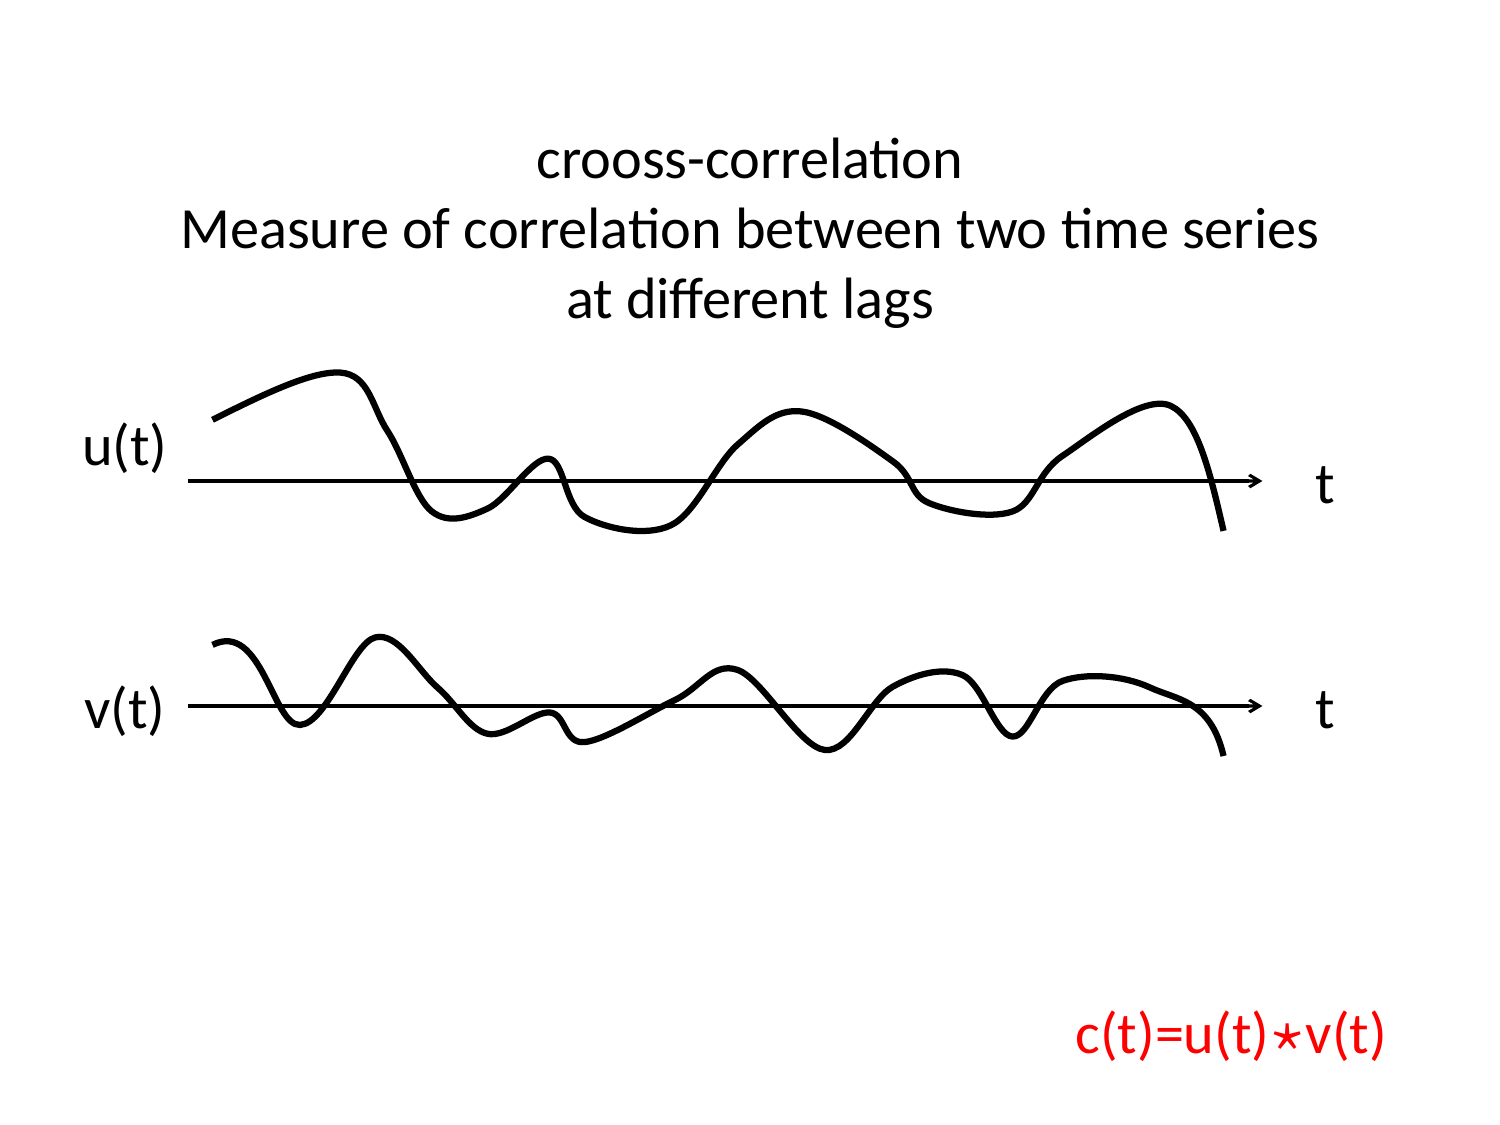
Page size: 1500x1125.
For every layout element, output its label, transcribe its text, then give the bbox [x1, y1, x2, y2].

text_box t [1275, 662, 1375, 748]
text_box [212, 636, 777, 705]
text_box [1038, 675, 1193, 705]
text_box crooss-correlation Measure of correlation between two time series at different lags [0, 112, 1500, 338]
text_box [782, 715, 1225, 757]
text_box c(t)=u(t)⋆v(t) [1049, 987, 1413, 1073]
text_box [461, 715, 541, 735]
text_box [187, 370, 1263, 538]
text_box [554, 715, 648, 743]
text_box t [1275, 437, 1375, 523]
text_box [873, 670, 988, 705]
text_box v(t) [62, 662, 188, 748]
text_box u(t) [62, 399, 182, 485]
text_box [284, 715, 318, 726]
